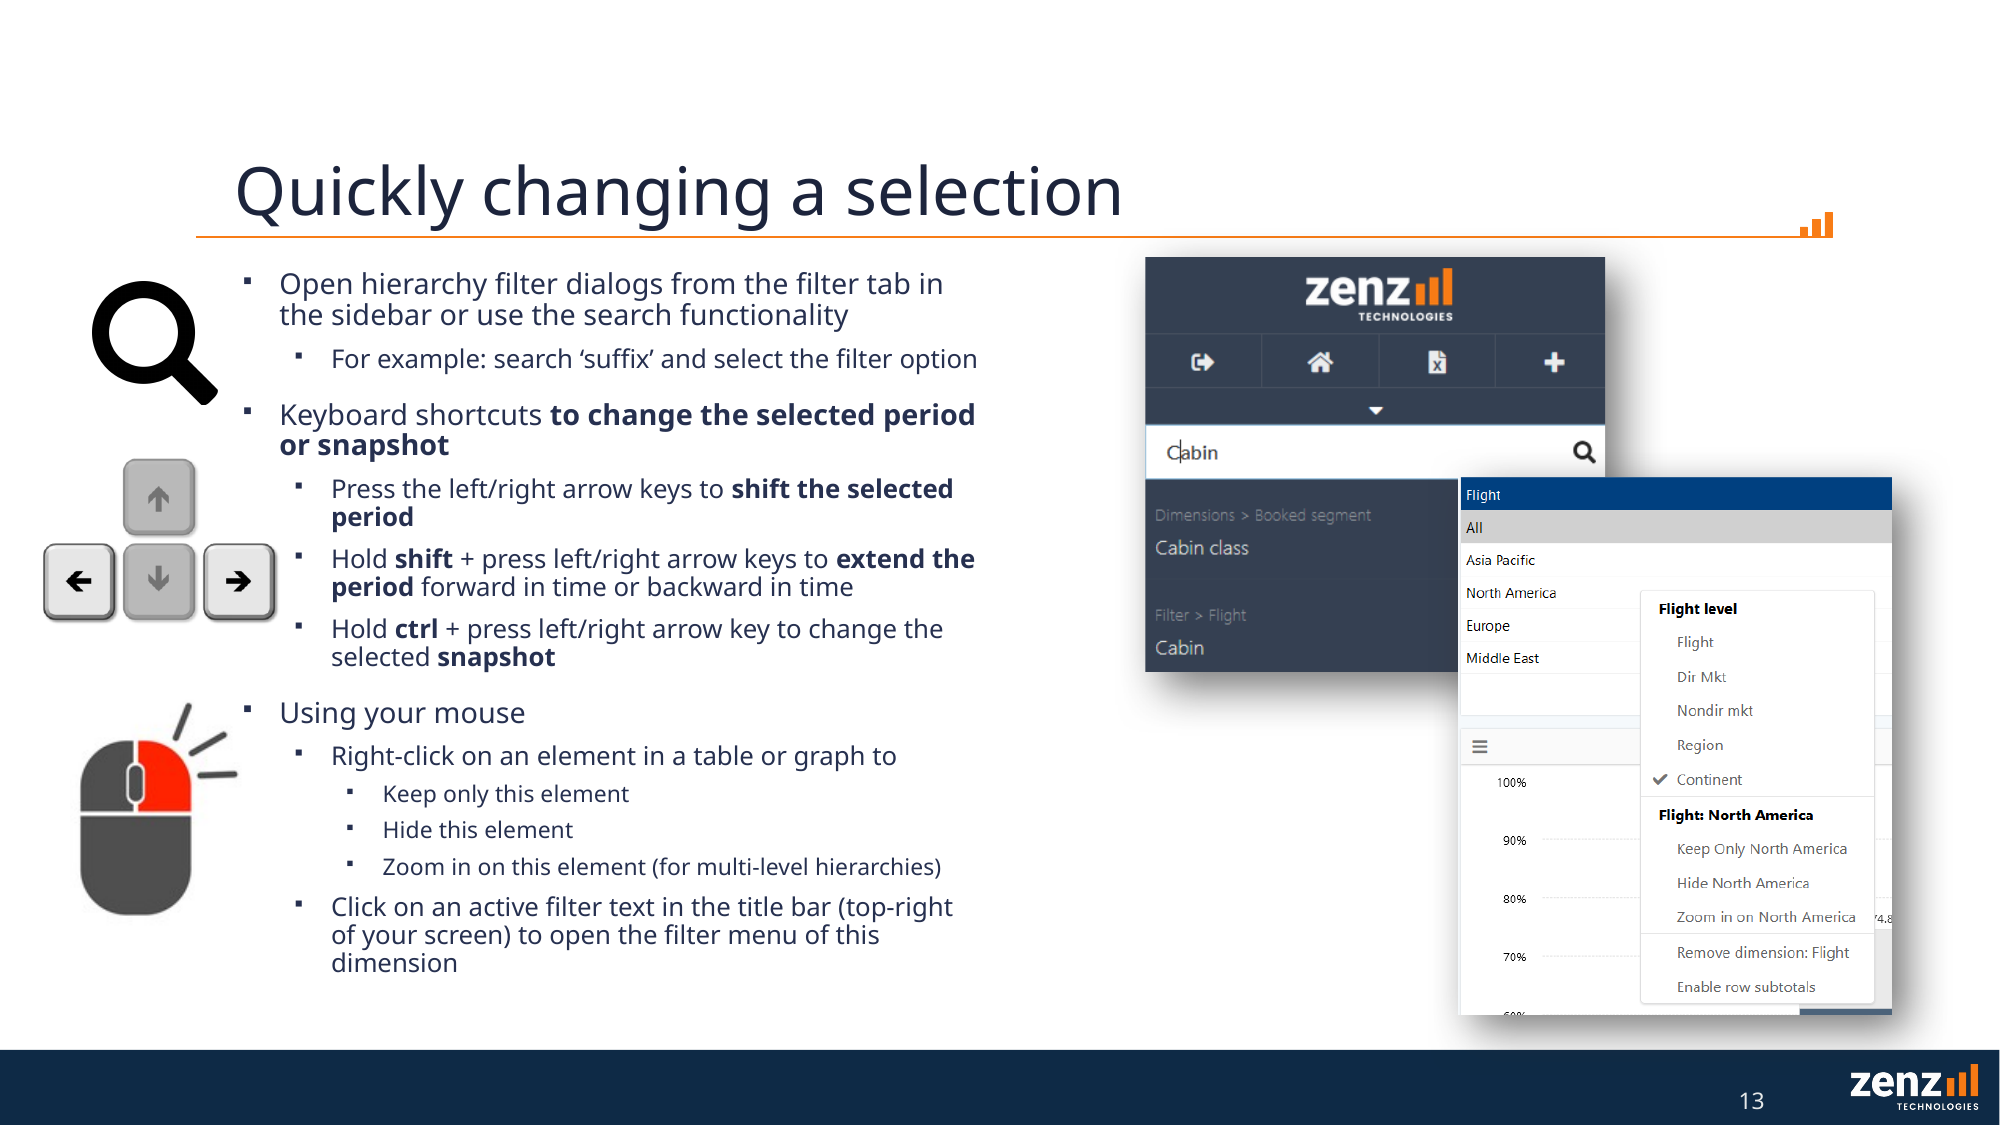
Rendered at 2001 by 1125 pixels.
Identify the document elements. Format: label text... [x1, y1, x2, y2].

picture [92, 281, 219, 405]
title Quickly changing a selection [219, 76, 1780, 238]
picture [31, 455, 281, 626]
picture [70, 699, 242, 938]
slide_number 13 [1674, 1083, 1780, 1122]
picture [1145, 246, 1892, 1015]
list Open hierarchy filter dialogs from the filter tab in the sidebar or use the search functionality For example: search ‘suffix’ and select the filter option Keyboard shortcuts to change the selected period or snapshot Press the left/right arrow keys to shift the selected period Hold shift + press left/right arrow keys to extend the period forward in time or backward in time Hold ctrl + press left/right arrow key to change the selected snapshot Using your mouse Right-click on an element in a table or graph to Keep only this element Hide this element Zoom in on this element (for multi-level hierarchies) Click on an active filter text in the title bar (top-right of your screen) to open the filter menu of this dimension [219, 262, 1000, 990]
picture [1850, 1064, 1979, 1110]
